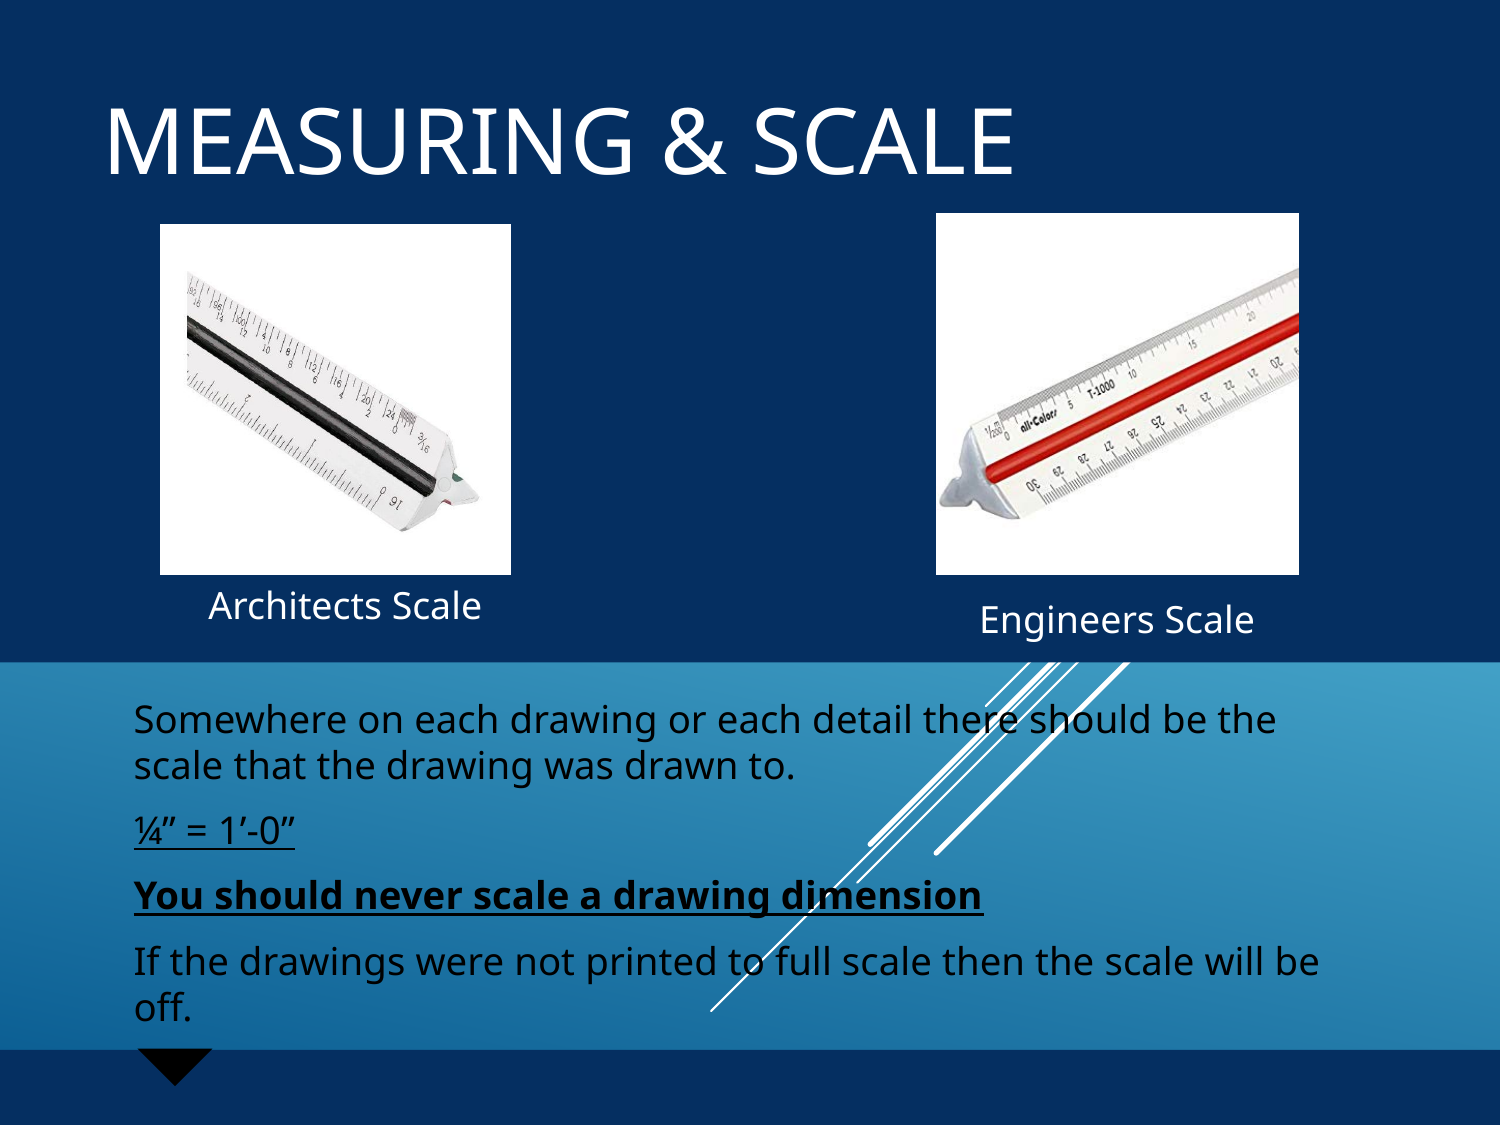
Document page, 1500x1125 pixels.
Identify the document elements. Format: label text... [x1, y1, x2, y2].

picture [936, 213, 1299, 576]
text_box Architects Scale [193, 576, 498, 635]
title Measuring & Scale [87, 50, 1363, 200]
picture [160, 224, 512, 576]
subtitle Somewhere on each drawing or each detail there should be the scale that the drawing was drawn to. ¼” = 1’-0” You should never scale a drawing dimension If the drawings were not printed to full scale then the scale will be off. [118, 687, 1394, 1038]
text_box Engineers Scale [964, 588, 1271, 648]
